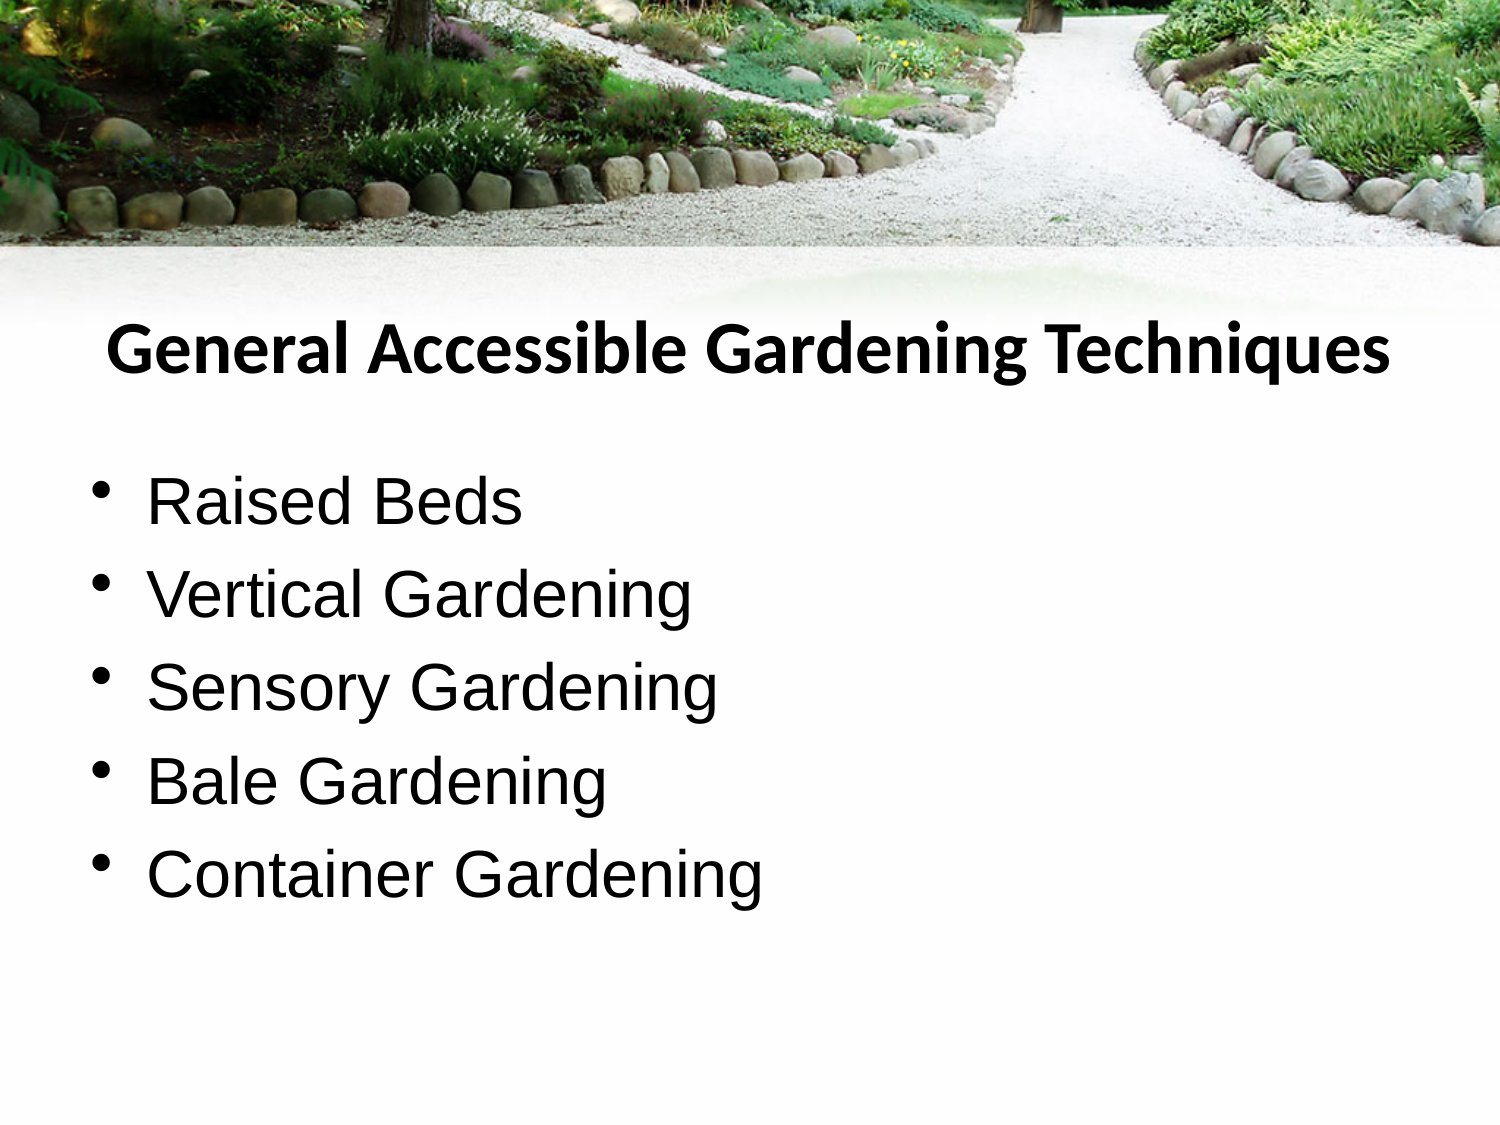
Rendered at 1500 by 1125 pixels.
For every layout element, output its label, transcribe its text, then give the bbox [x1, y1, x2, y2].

list Raised Beds Vertical Gardening Sensory Gardening Bale Gardening Container Gardening [74, 449, 1426, 1001]
title General Accessible Gardening Techniques [74, 262, 1426, 426]
picture [0, 0, 1500, 1125]
